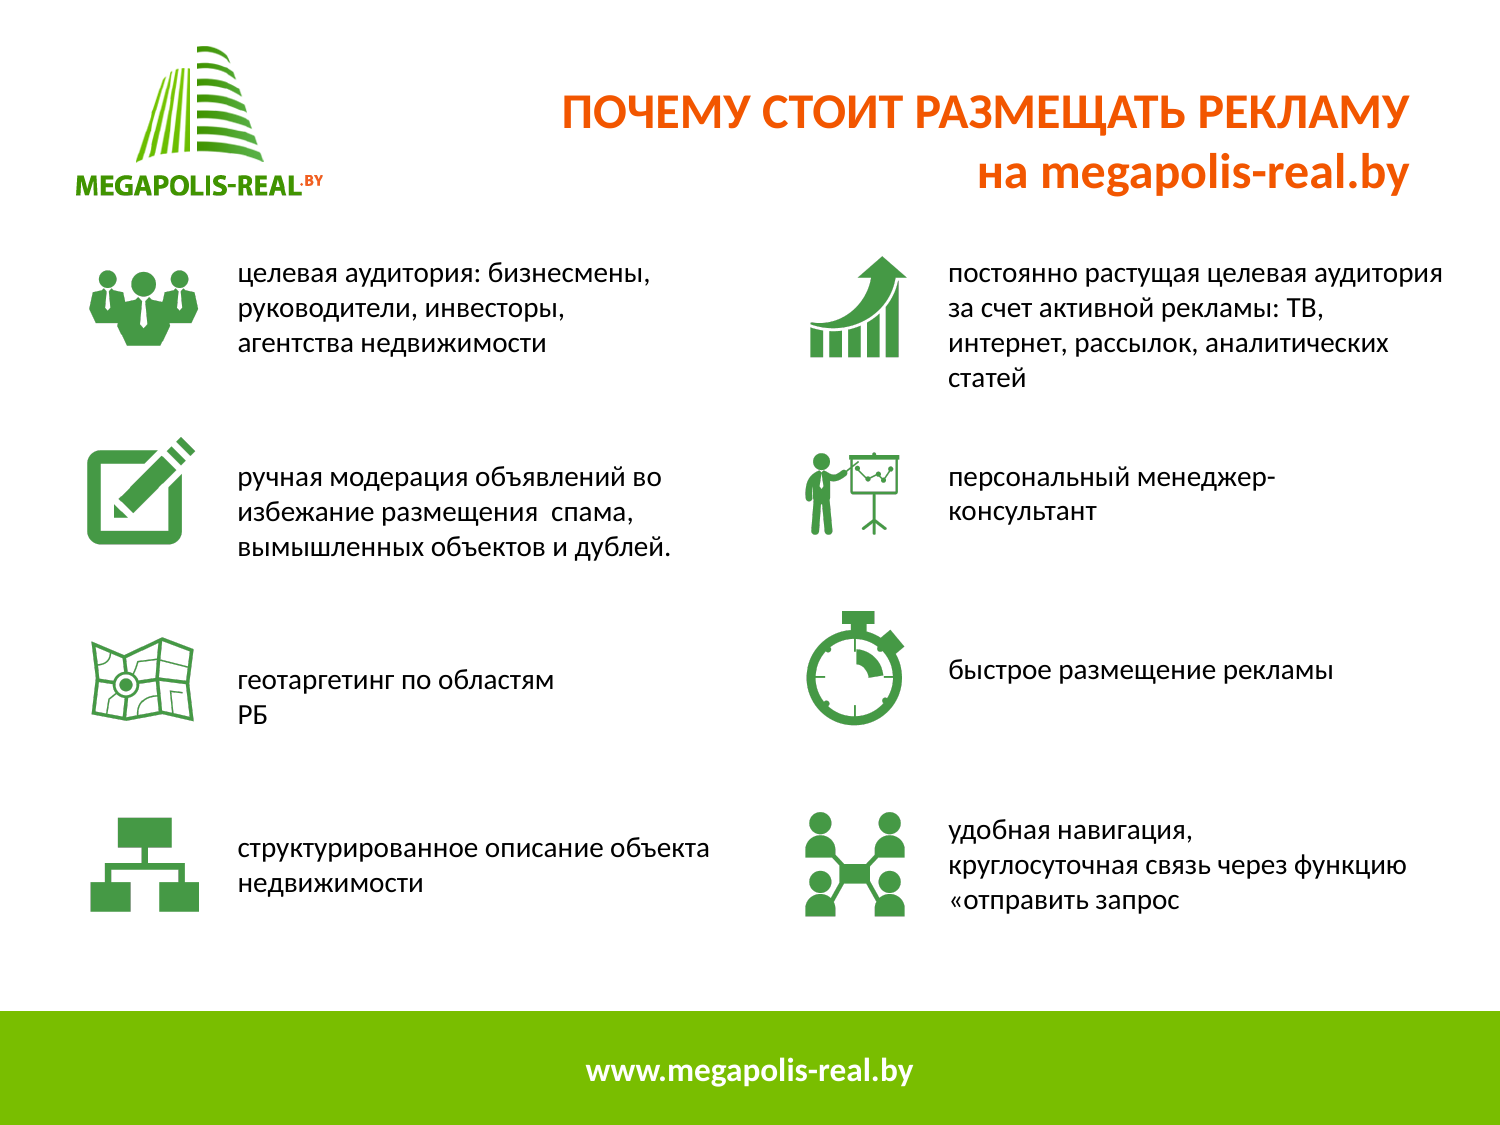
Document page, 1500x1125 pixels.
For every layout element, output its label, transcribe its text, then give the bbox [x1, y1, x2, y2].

picture [804, 245, 912, 368]
text_box целевая аудитория: бизнесмены, руководители, инвесторы, агентства недвижимости [222, 246, 786, 366]
text_box удобная навигация, круглосуточная связь через функцию «отправить запрос [938, 803, 1438, 923]
text_box геотаргетинг по областям РБ [222, 652, 575, 738]
title ПОЧЕМУ СТОИТ РАЗМЕЩАТЬ РЕКЛАМУ на megapolis-real.by [75, 45, 1425, 233]
picture [75, 803, 208, 925]
picture [81, 260, 203, 354]
text_box структурированное описание объекта недвижимости [222, 820, 739, 906]
picture [780, 796, 935, 931]
picture [795, 603, 920, 734]
picture [80, 423, 204, 552]
text_box ручная модерация объявлений во избежание размещения спама, вымышленных объектов и дублей. [222, 449, 797, 570]
picture [790, 438, 925, 547]
text_box быстрое размещение рекламы [933, 643, 1438, 693]
picture [79, 621, 205, 734]
text_box постоянно растущая целевая аудитория за счет активной рекламы: ТВ, интернет, рассылок, аналитических статей [933, 246, 1465, 401]
text_box персональный менеджер-консультант [933, 449, 1438, 535]
